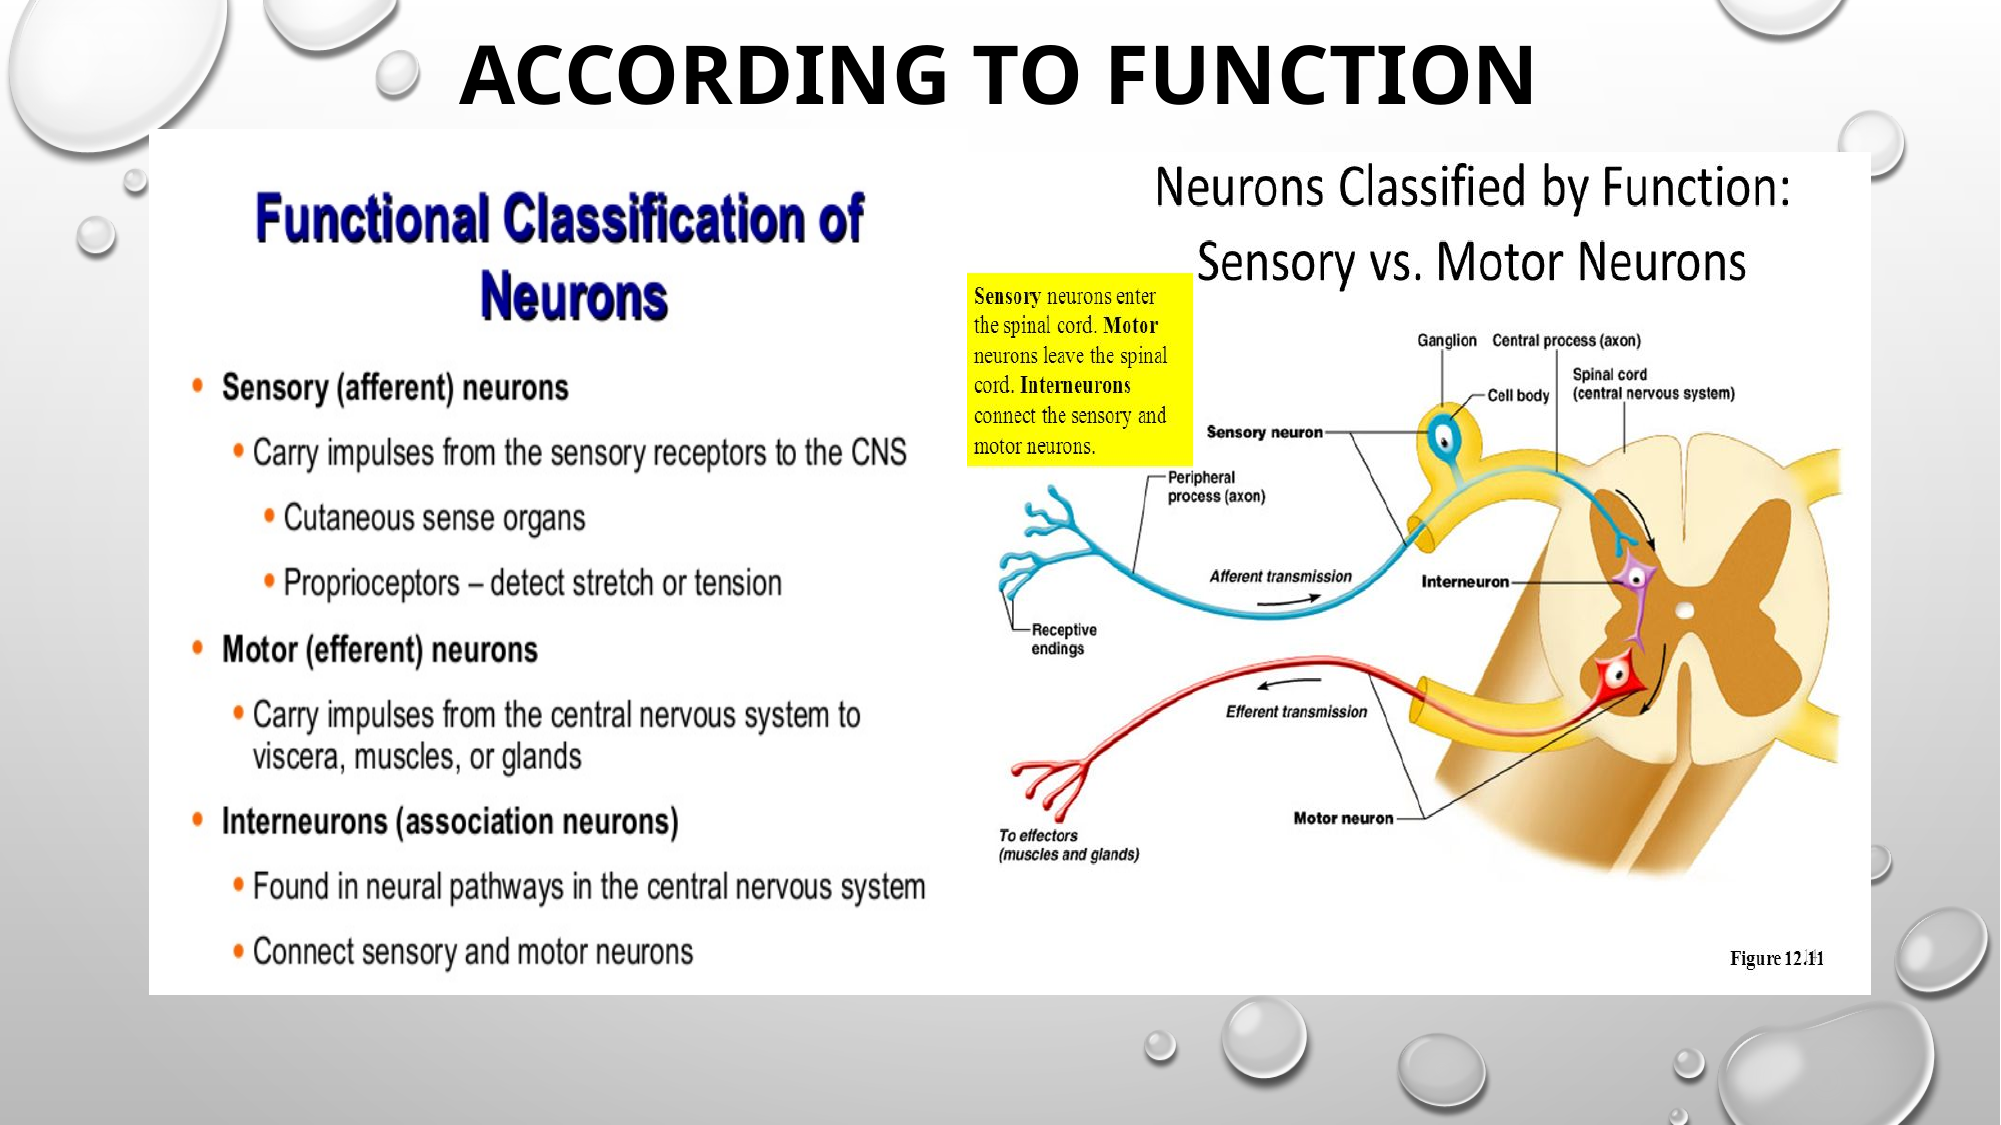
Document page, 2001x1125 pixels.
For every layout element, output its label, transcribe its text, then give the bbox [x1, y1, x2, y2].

title According to function [149, 26, 1851, 130]
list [149, 129, 968, 995]
picture [0, 0, 2000, 1125]
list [967, 151, 1871, 995]
